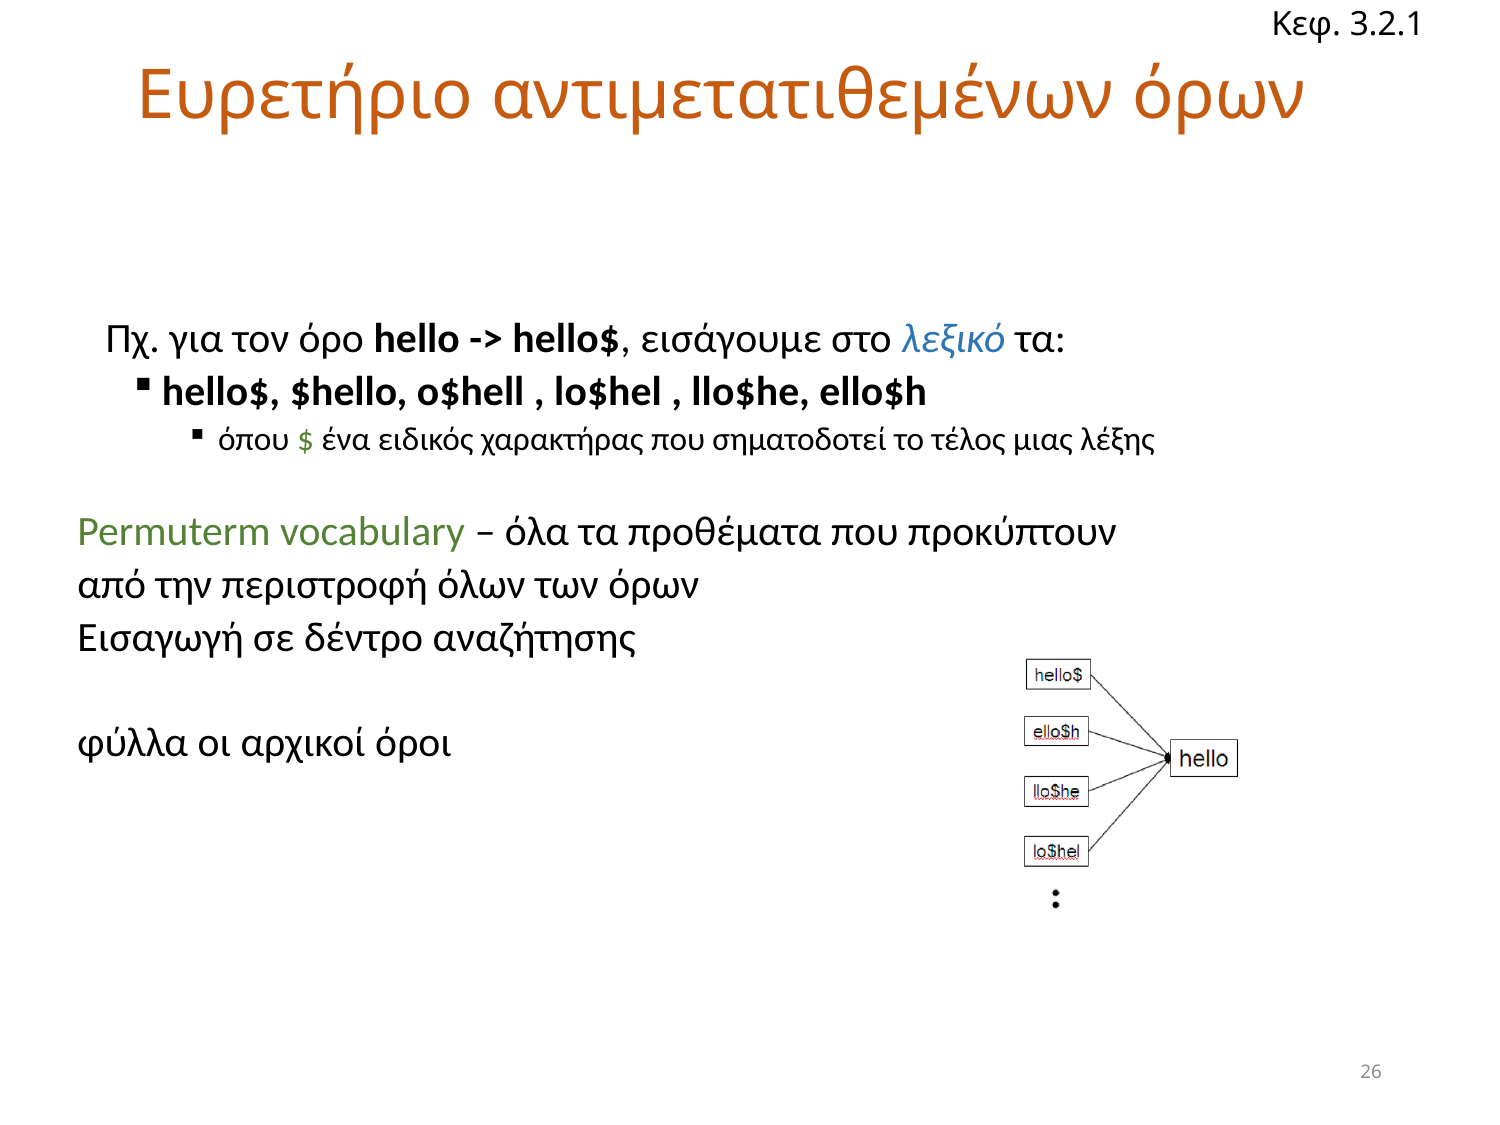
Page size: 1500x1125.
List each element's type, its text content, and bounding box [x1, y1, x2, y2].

text_box Κεφ. 3.2.1 [1256, 0, 1440, 50]
slide_number 26 [1059, 1042, 1397, 1103]
list Πχ. για τον όρο hello -> hello$, εισάγουμε στο λεξικό τα: hello$, $hello, o$hell , lo$hel , llo$he, ello$h όπου $ ένα ειδικός χαρακτήρας που σηματοδοτεί το τέλος μιας λέξης Permuterm vocabulary – όλα τα προθέματα που προκύπτουν από την περιστροφή όλων των όρων Εισαγωγή σε δέντρο αναζήτησης φύλλα οι αρχικοί όροι [62, 273, 1413, 930]
picture [1013, 649, 1246, 912]
title Ευρετήριο αντιμετατιθεμένων όρων [46, 24, 1397, 170]
